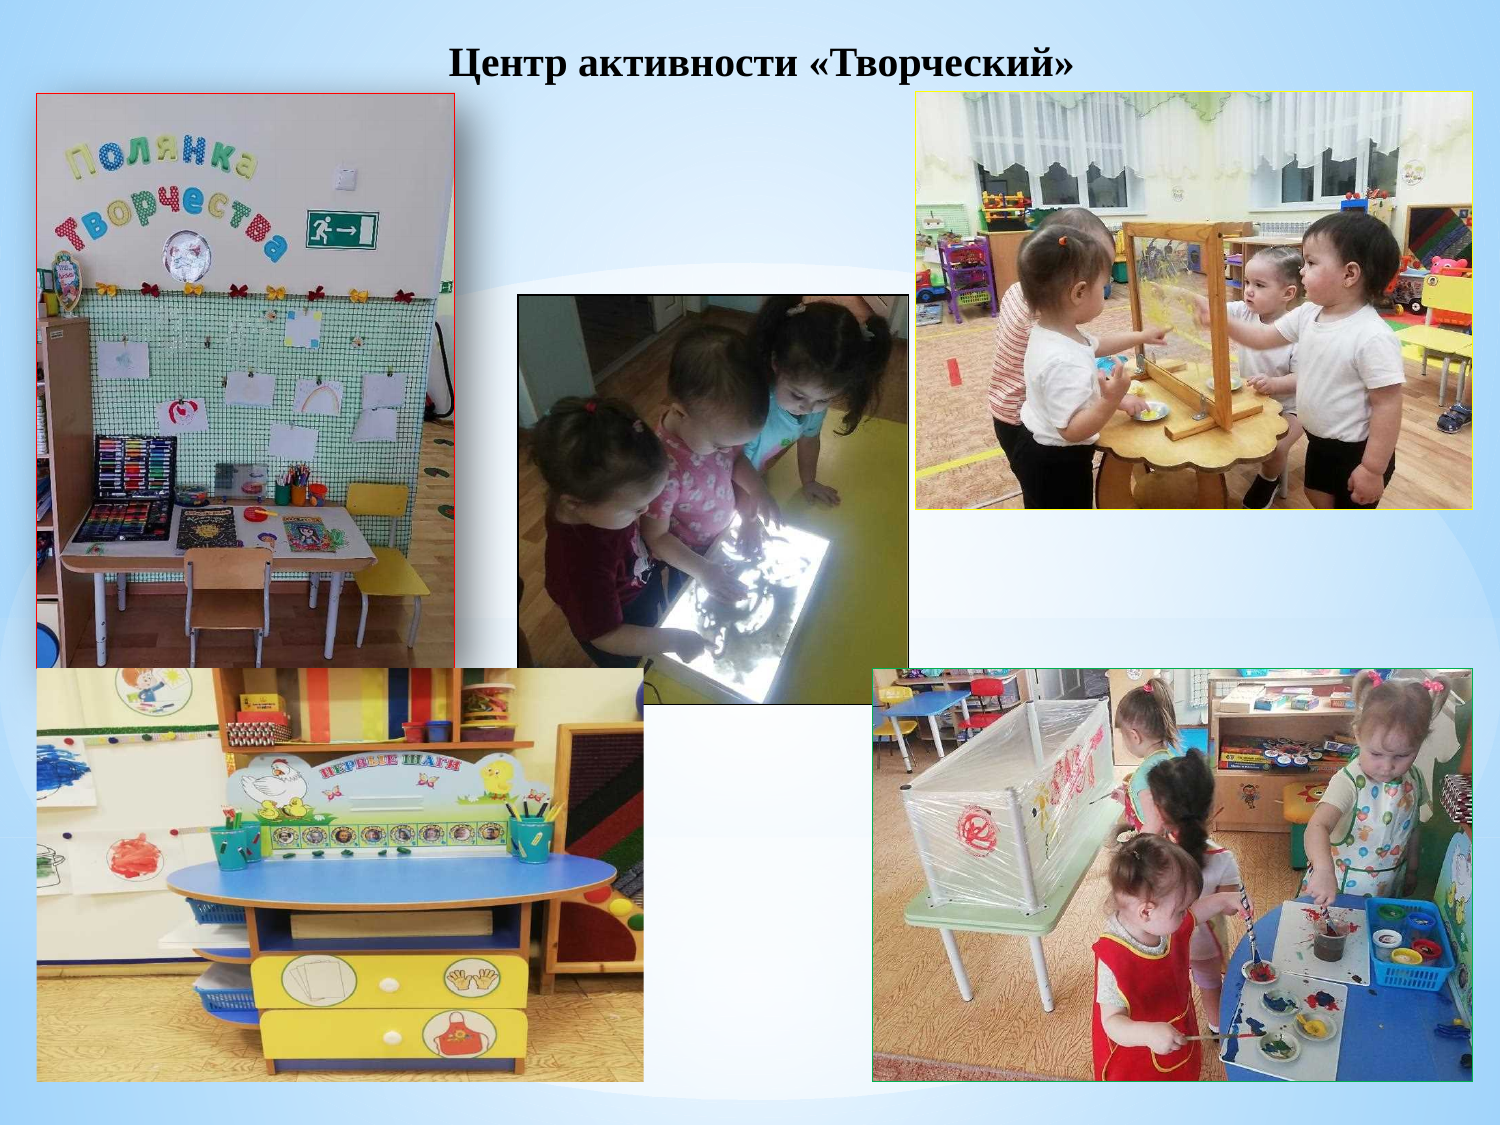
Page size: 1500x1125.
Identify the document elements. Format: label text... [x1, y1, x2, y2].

text_box Центр активности «Творческий» [433, 27, 1101, 93]
picture [0, 94, 1473, 1082]
picture [915, 91, 1473, 510]
